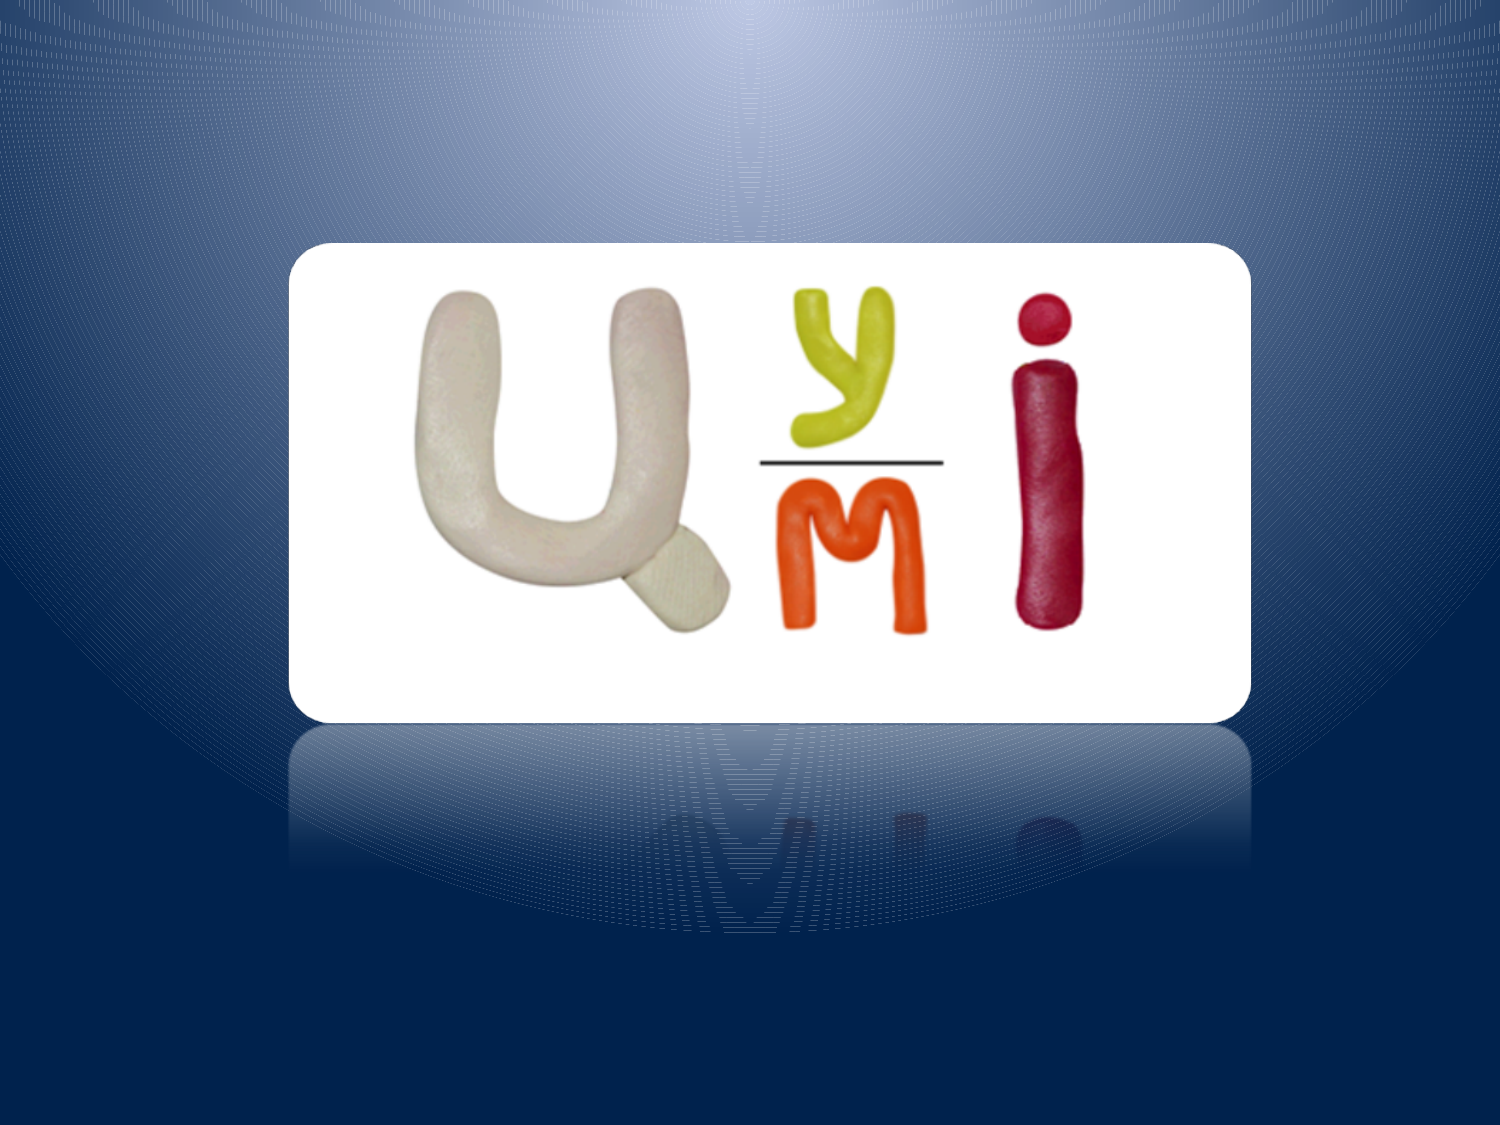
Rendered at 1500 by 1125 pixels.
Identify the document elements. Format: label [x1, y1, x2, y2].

picture [285, 243, 1256, 1125]
